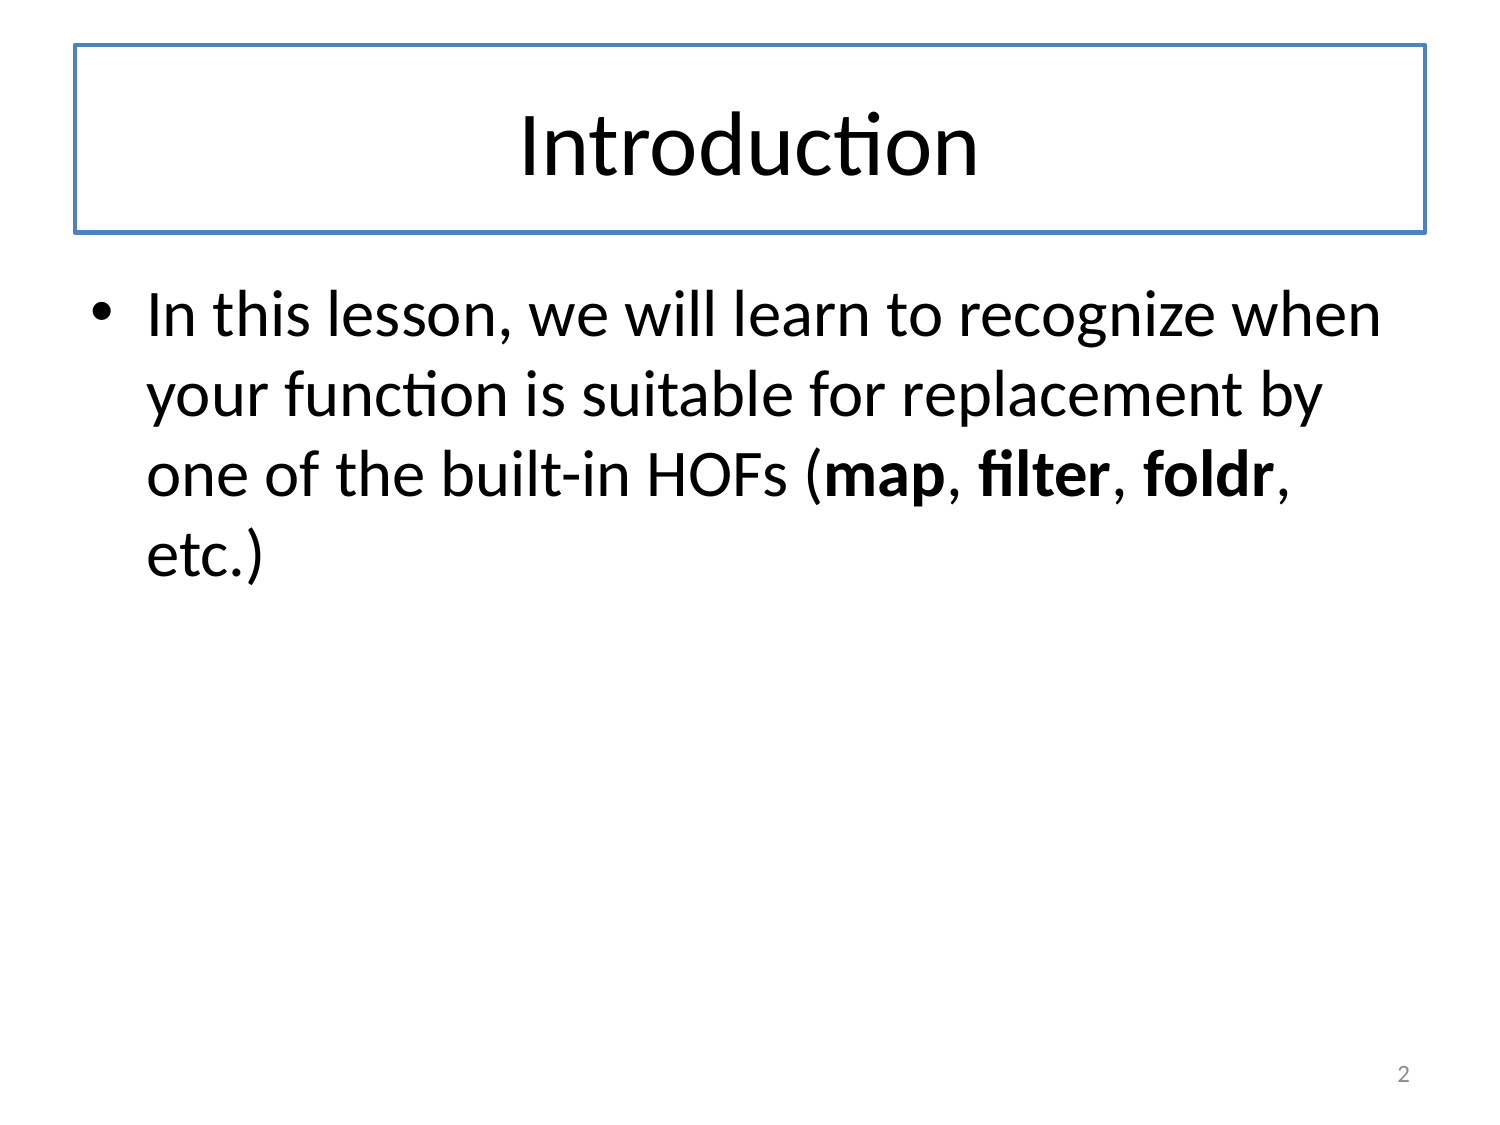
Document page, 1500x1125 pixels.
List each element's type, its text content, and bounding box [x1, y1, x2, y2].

list In this lesson, we will learn to recognize when your function is suitable for replacement by one of the built-in HOFs (map, filter, foldr, etc.) [75, 262, 1425, 1005]
slide_number 2 [1074, 1042, 1425, 1103]
title Introduction [73, 43, 1427, 235]
